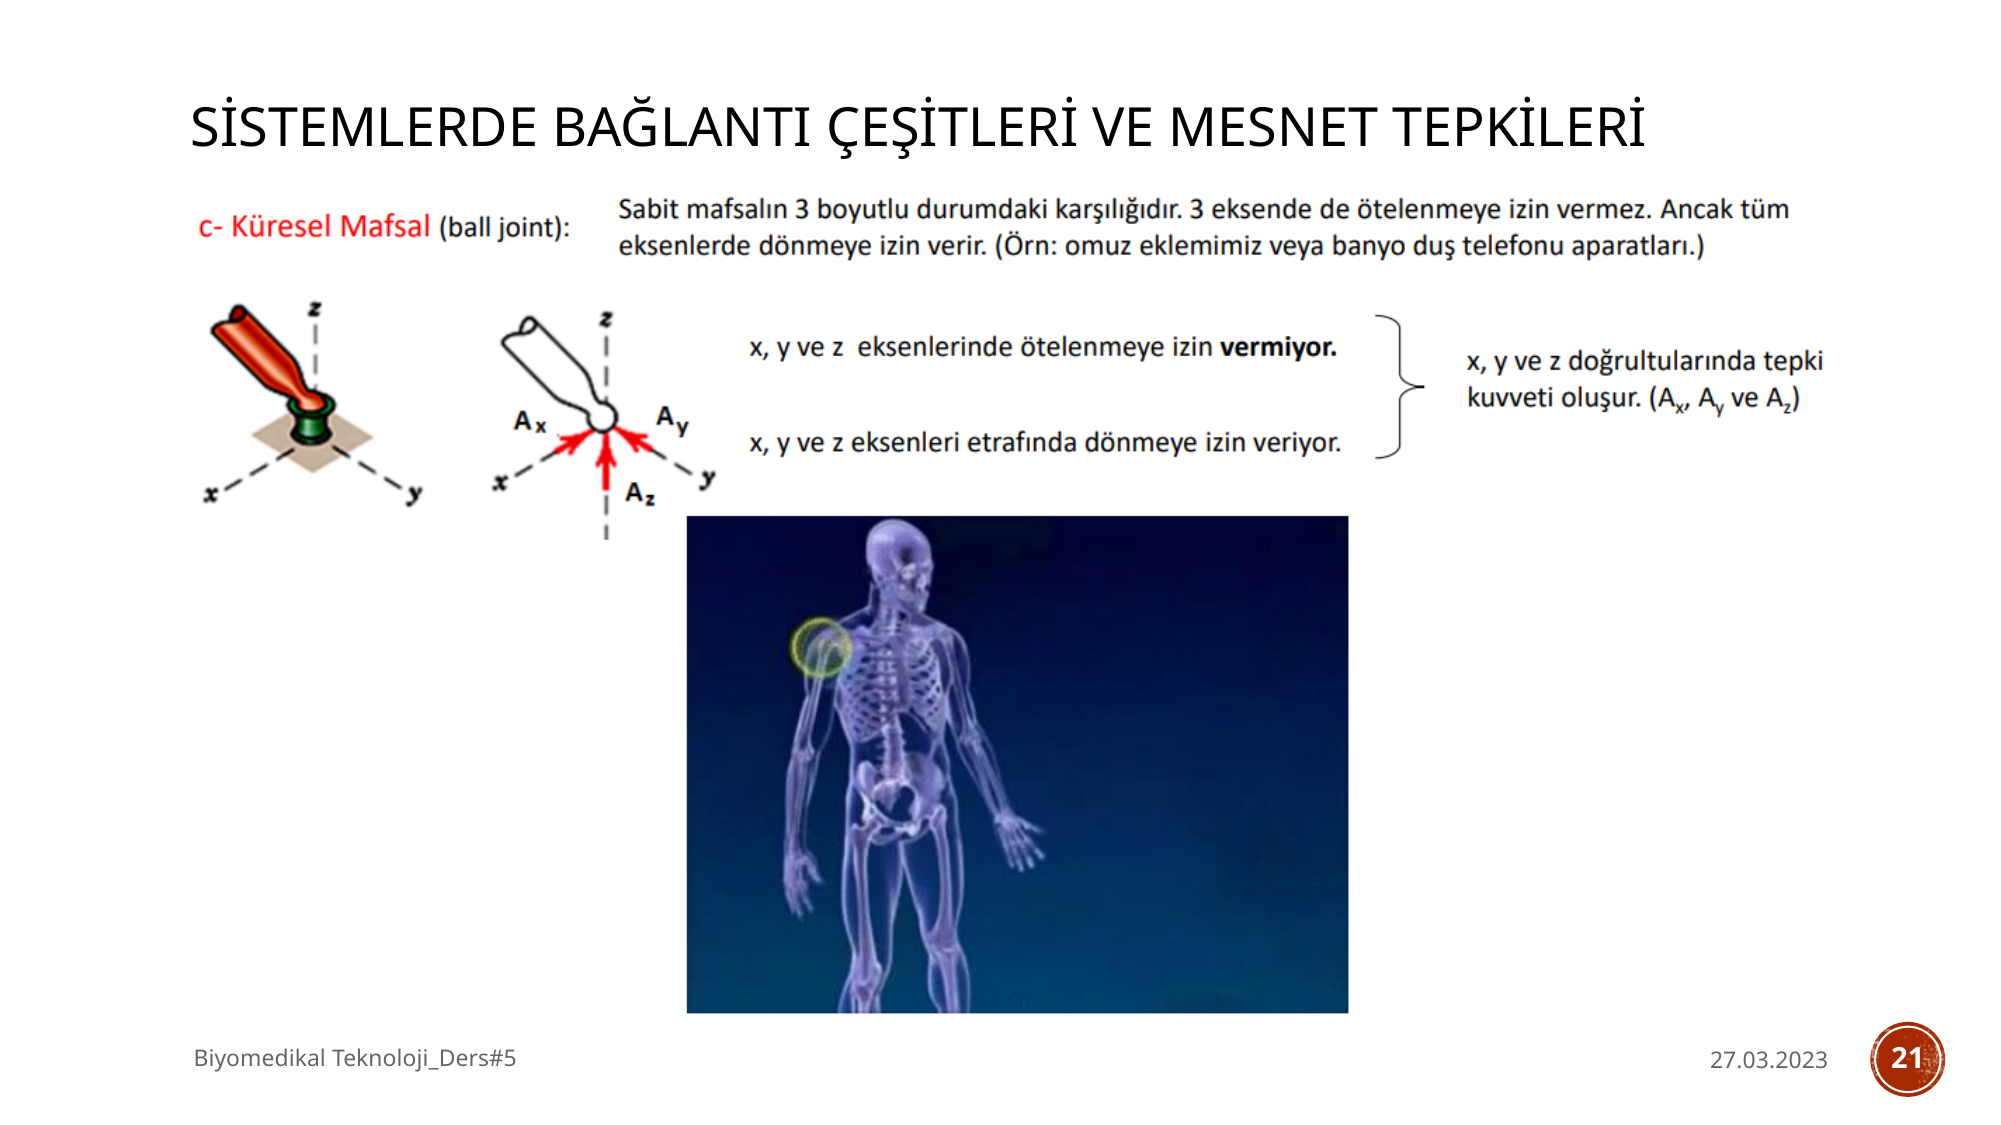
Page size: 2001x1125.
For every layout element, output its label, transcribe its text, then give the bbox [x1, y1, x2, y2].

slide_number 21 [1855, 1028, 1961, 1089]
footer Biyomedikal Teknoloji_Ders#5 [178, 1030, 1217, 1089]
title Sistemlerde bağlantı çeşitleri ve mesnet tepkileri [175, 79, 1826, 178]
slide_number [1306, 1028, 1844, 1089]
picture [173, 179, 1836, 1029]
